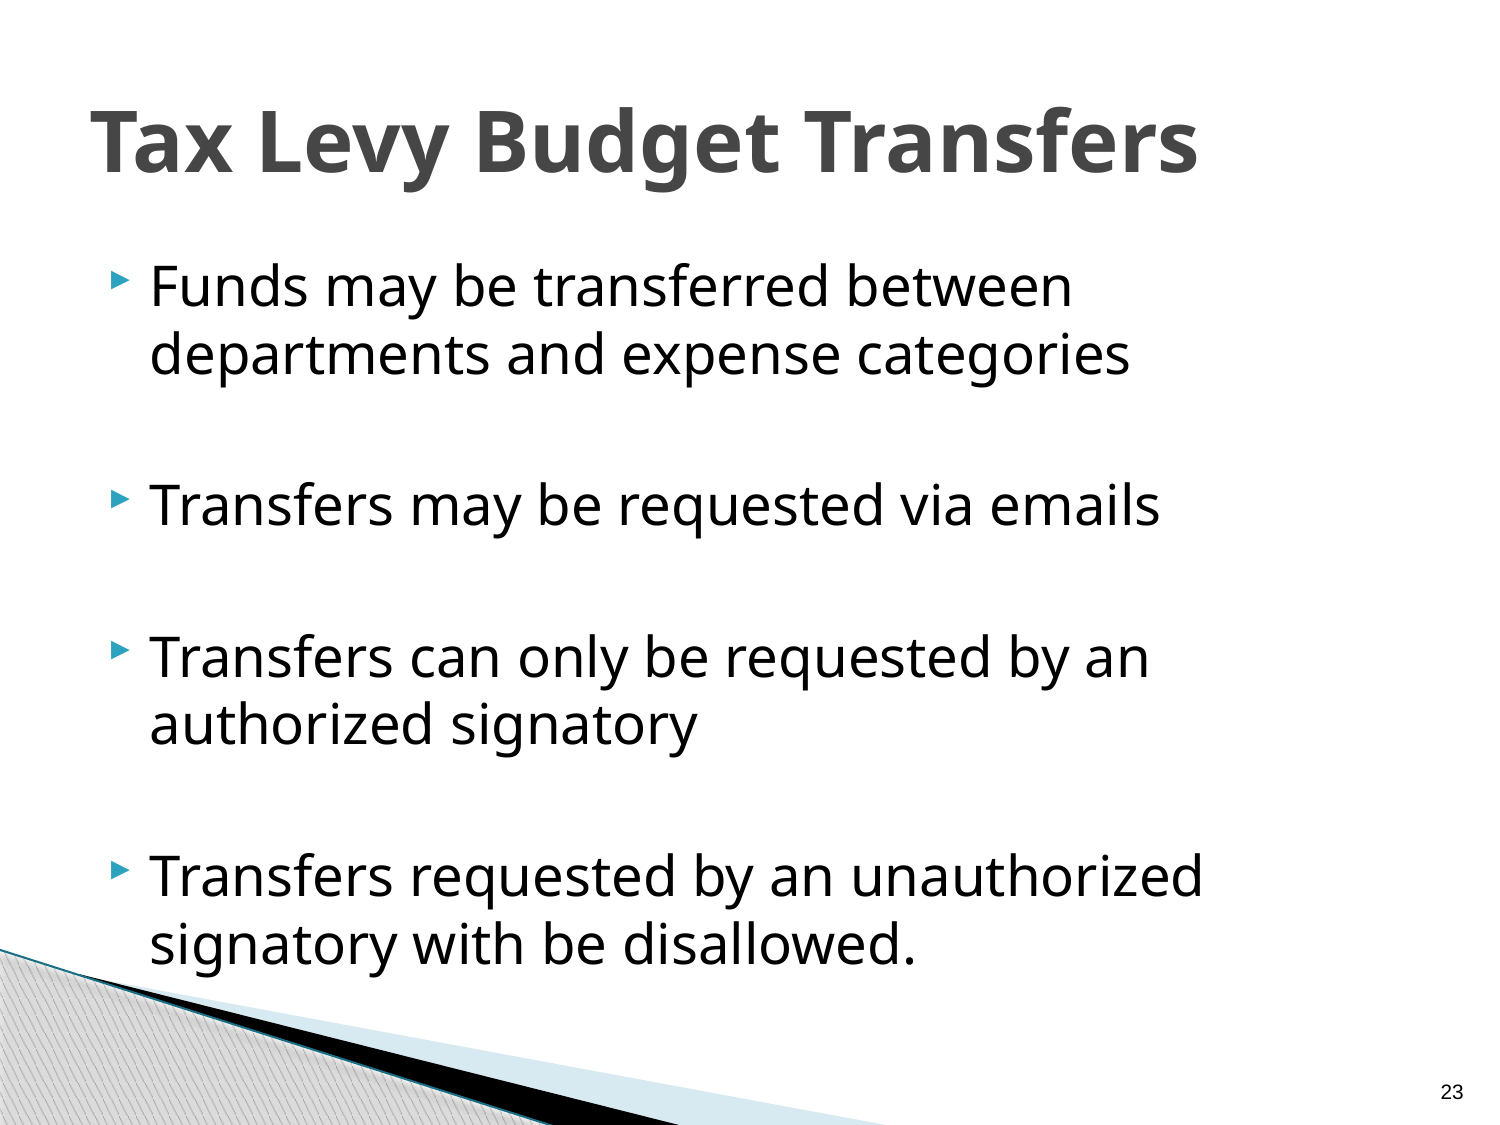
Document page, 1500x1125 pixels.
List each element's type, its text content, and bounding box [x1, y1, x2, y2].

title Tax Levy Budget Transfers [75, 45, 1425, 233]
list Funds may be transferred between departments and expense categories Transfers may be requested via emails Transfers can only be requested by an authorized signatory Transfers requested by an unauthorized signatory with be disallowed. [75, 242, 1425, 986]
slide_number 22 [1418, 1051, 1479, 1112]
